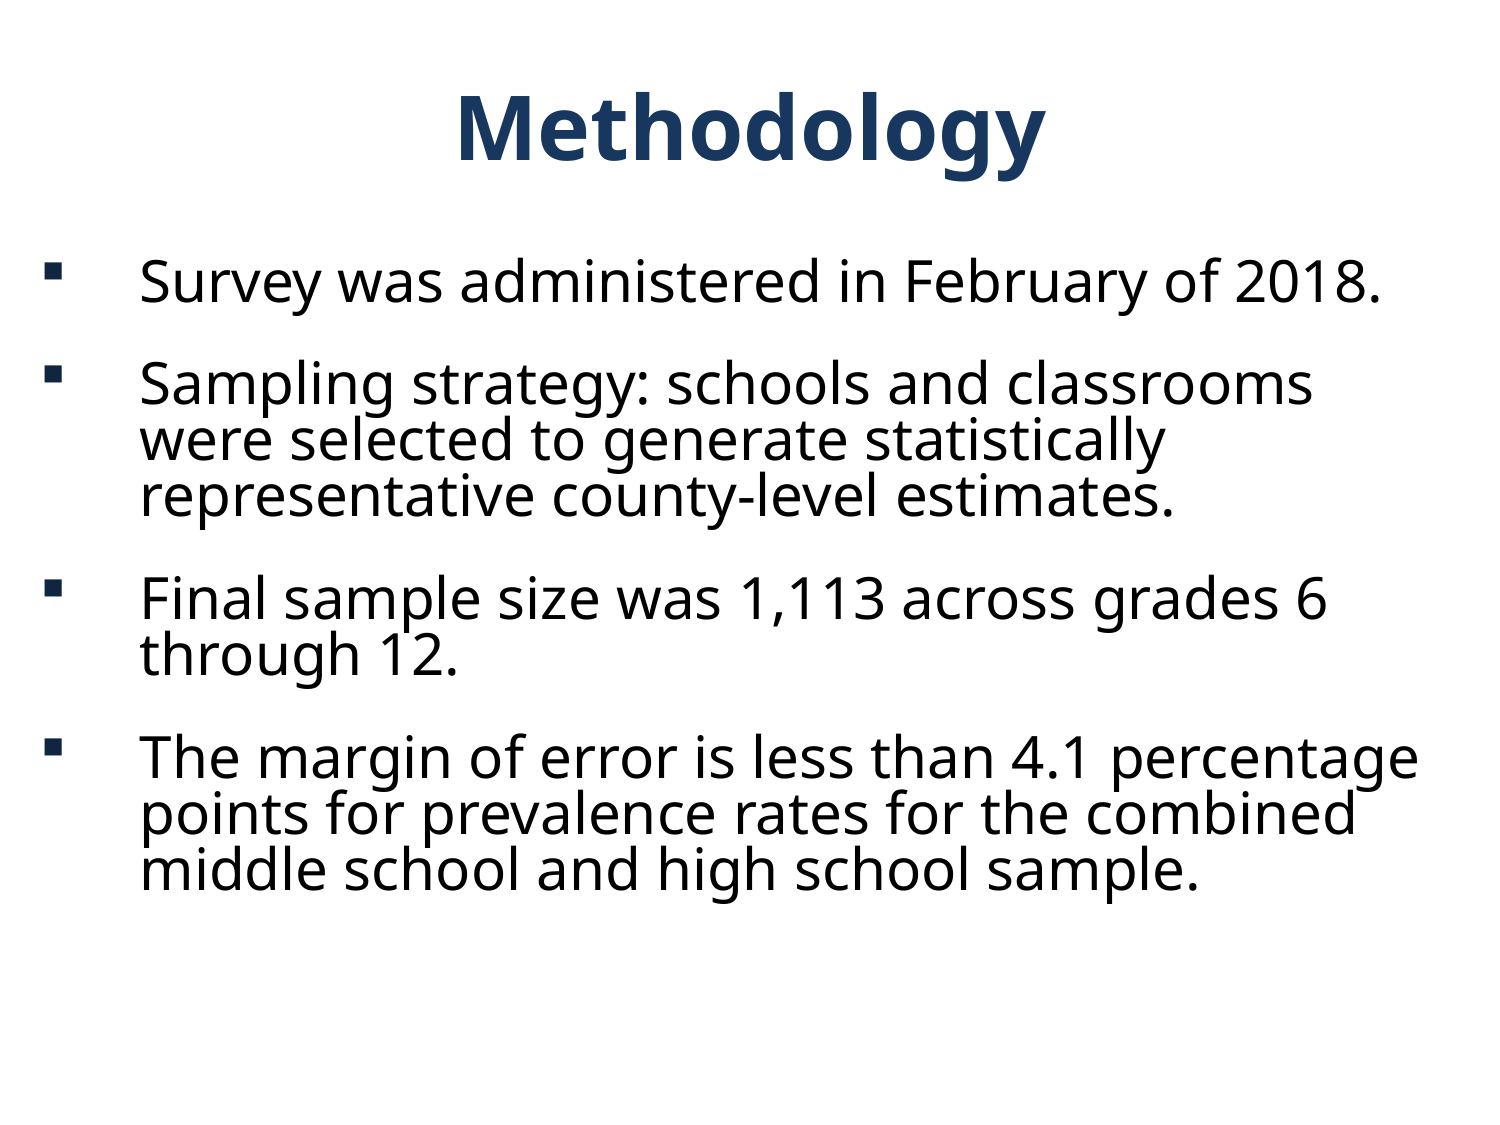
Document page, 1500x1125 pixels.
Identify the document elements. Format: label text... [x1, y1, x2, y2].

text_box Methodology [37, 75, 1463, 187]
text_box Survey was administered in February of 2018. Sampling strategy: schools and classrooms were selected to generate statistically representative county-level estimates. Final sample size was 1,113 across grades 6 through 12. The margin of error is less than 4.1 percentage points for prevalence rates for the combined middle school and high school sample. [24, 249, 1475, 975]
